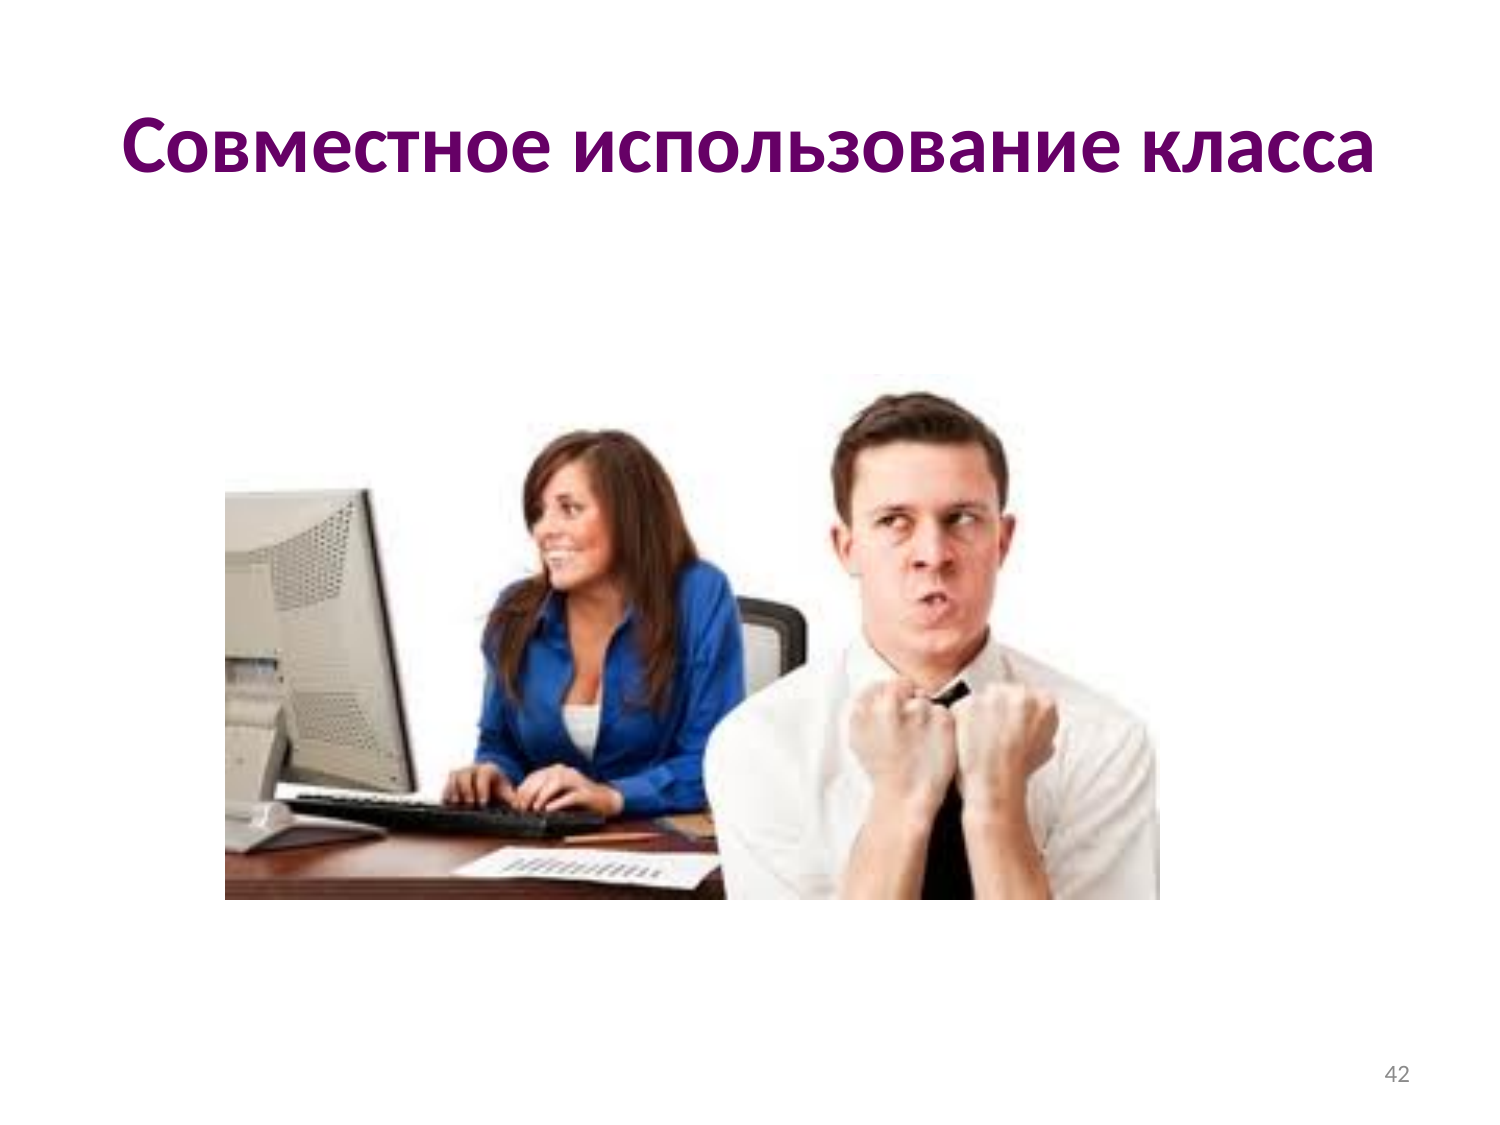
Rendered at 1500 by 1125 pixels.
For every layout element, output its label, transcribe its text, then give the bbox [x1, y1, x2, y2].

picture [224, 374, 1160, 901]
title Совместное использование класса [74, 44, 1426, 233]
slide_number 42 [1074, 1042, 1425, 1103]
